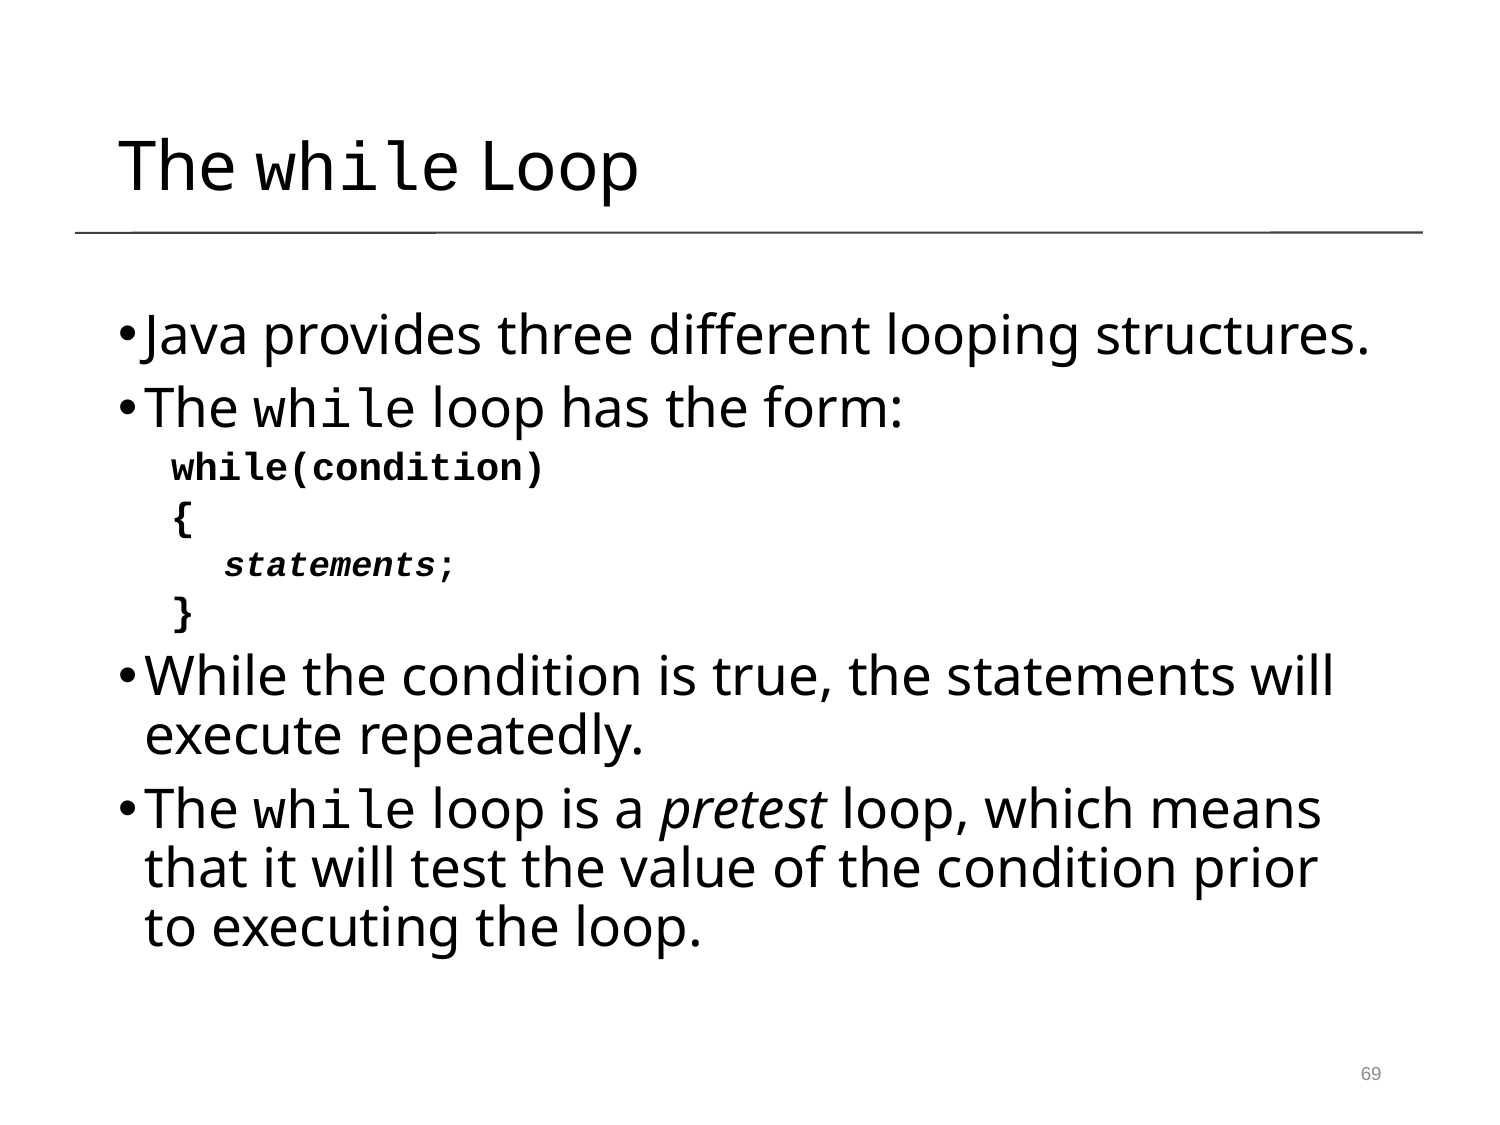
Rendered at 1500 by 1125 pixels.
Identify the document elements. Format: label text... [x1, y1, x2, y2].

list Java provides three different looping structures. The while loop has the form: while(condition) { statements; } While the condition is true, the statements will execute repeatedly. The while loop is a pretest loop, which means that it will test the value of the condition prior to executing the loop. [103, 299, 1397, 1014]
title The while Loop [103, 59, 1397, 278]
slide_number 69 [1059, 1042, 1397, 1103]
